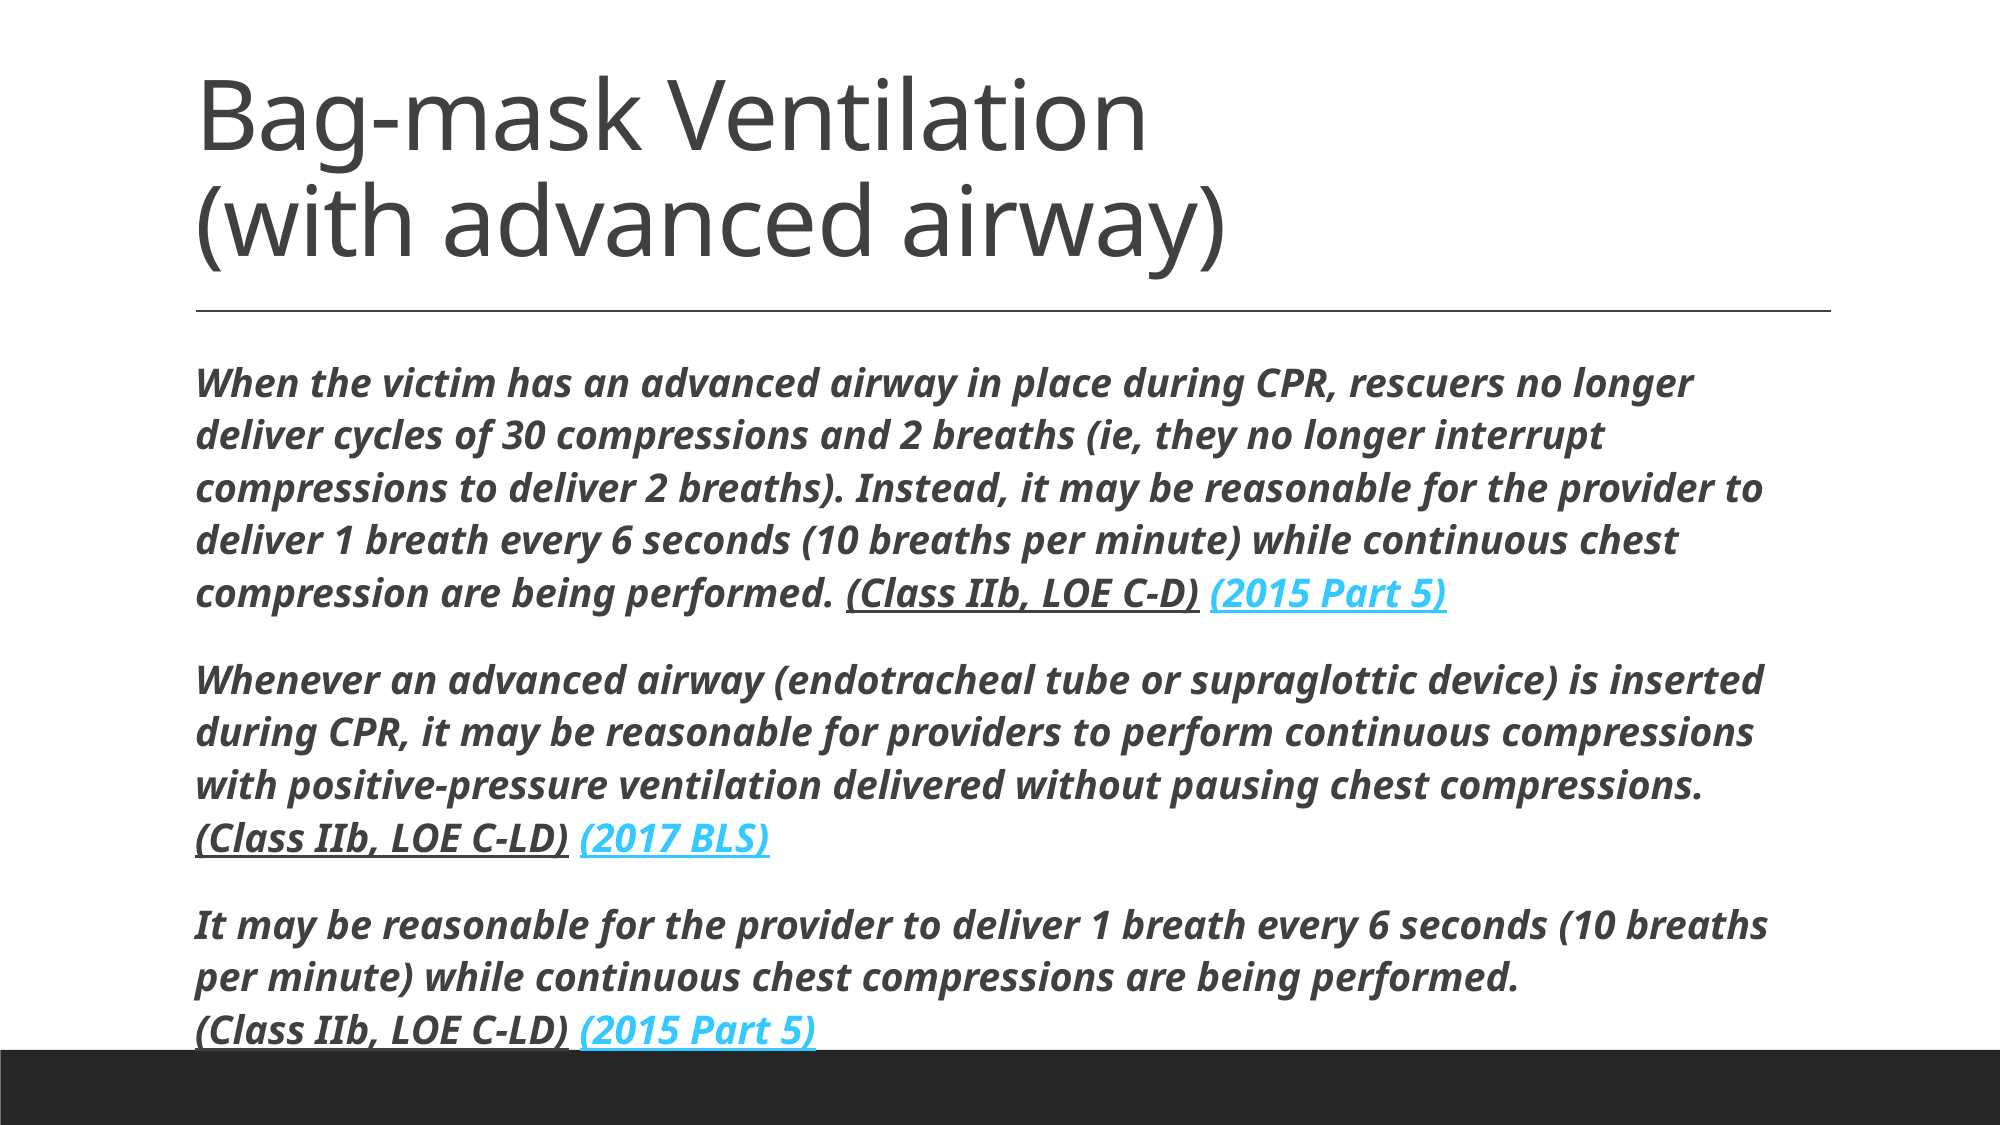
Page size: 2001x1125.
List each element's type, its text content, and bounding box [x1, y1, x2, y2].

title Bag-mask Ventilation (with advanced airway) [180, 47, 1830, 285]
list When the victim has an advanced airway in place during CPR, rescuers no longer deliver cycles of 30 compressions and 2 breaths (ie, they no longer interrupt compressions to deliver 2 breaths). Instead, it may be reasonable for the provider to deliver 1 breath every 6 seconds (10 breaths per minute) while continuous chest compression are being performed. (Class IIb, LOE C-D) (2015 Part 5) Whenever an advanced airway (endotracheal tube or supraglottic device) is inserted during CPR, it may be reasonable for providers to perform continuous compressions with positive-pressure ventilation delivered without pausing chest compressions. (Class IIb, LOE C-LD) (2017 BLS) It may be reasonable for the provider to deliver 1 breath every 6 seconds (10 breaths per minute) while continuous chest compressions are being performed. (Class IIb, LOE C-LD) (2015 Part 5) [180, 345, 1830, 963]
